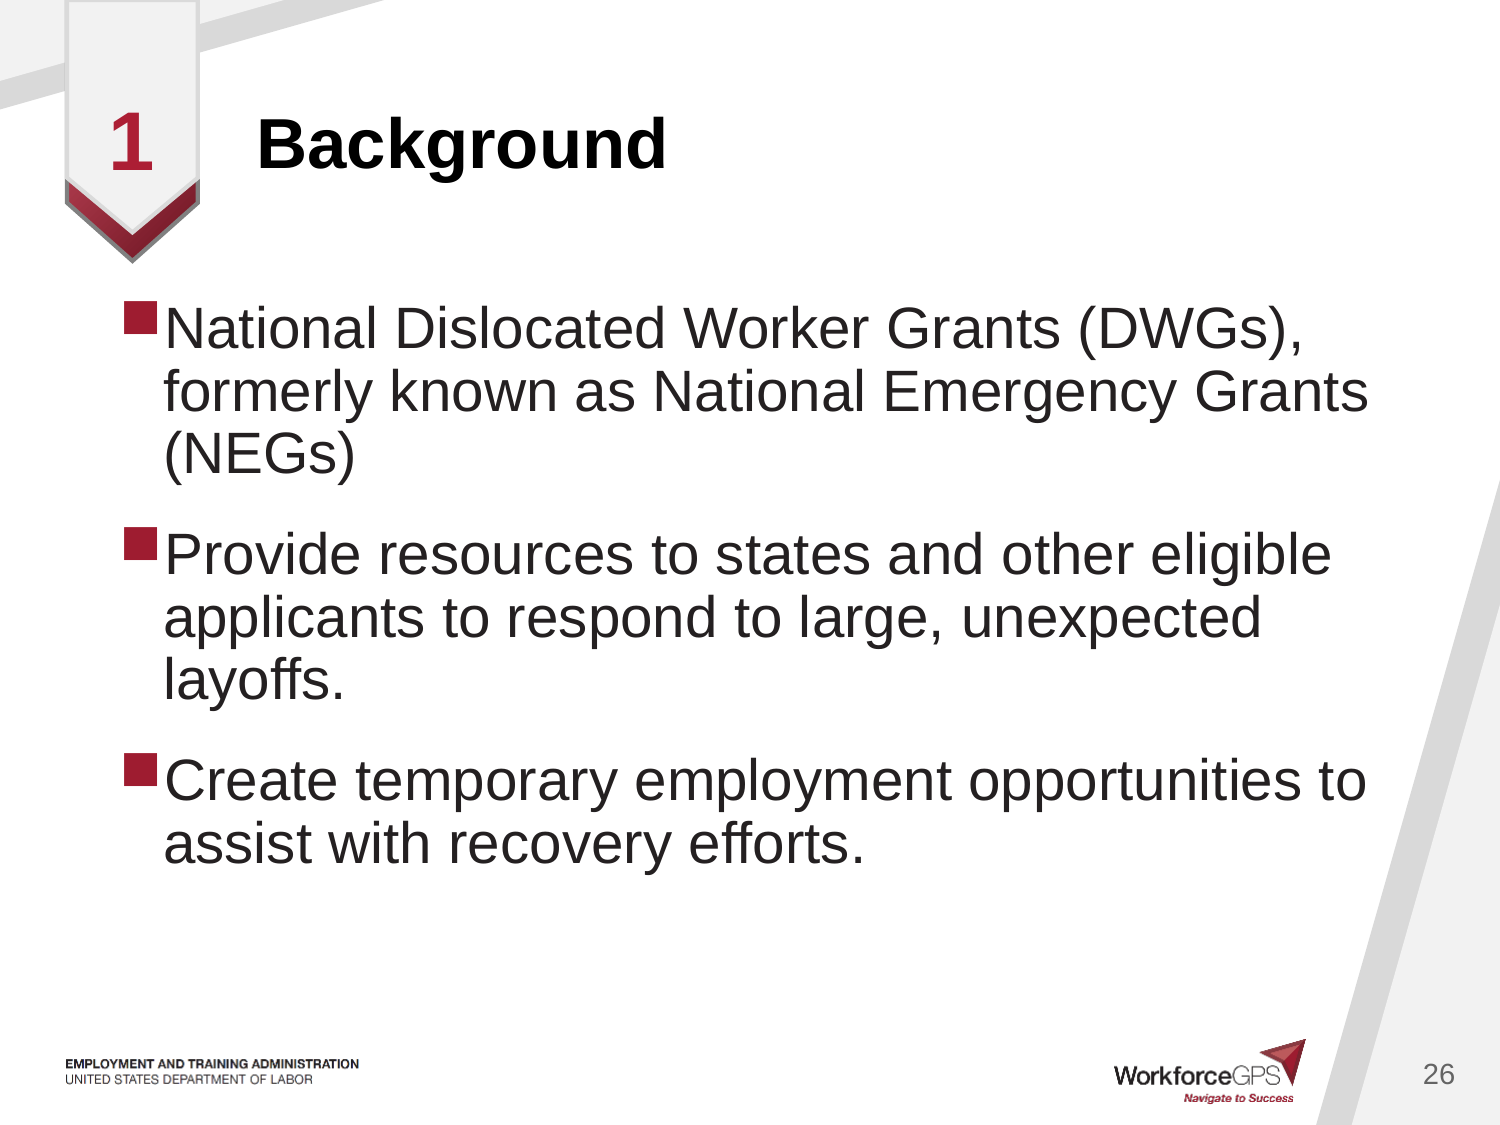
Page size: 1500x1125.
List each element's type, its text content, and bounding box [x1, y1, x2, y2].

slide_number 26 [1260, 1042, 1471, 1103]
list National Dislocated Worker Grants (DWGs), formerly known as National Emergency Grants (NEGs) Provide resources to states and other eligible applicants to respond to large, unexpected layoffs. Create temporary employment opportunities to assist with recovery efforts. [103, 290, 1409, 1014]
picture [1112, 1038, 1308, 1105]
picture [59, 1053, 370, 1092]
title Background [241, 59, 1409, 233]
list 1 [55, 86, 207, 219]
